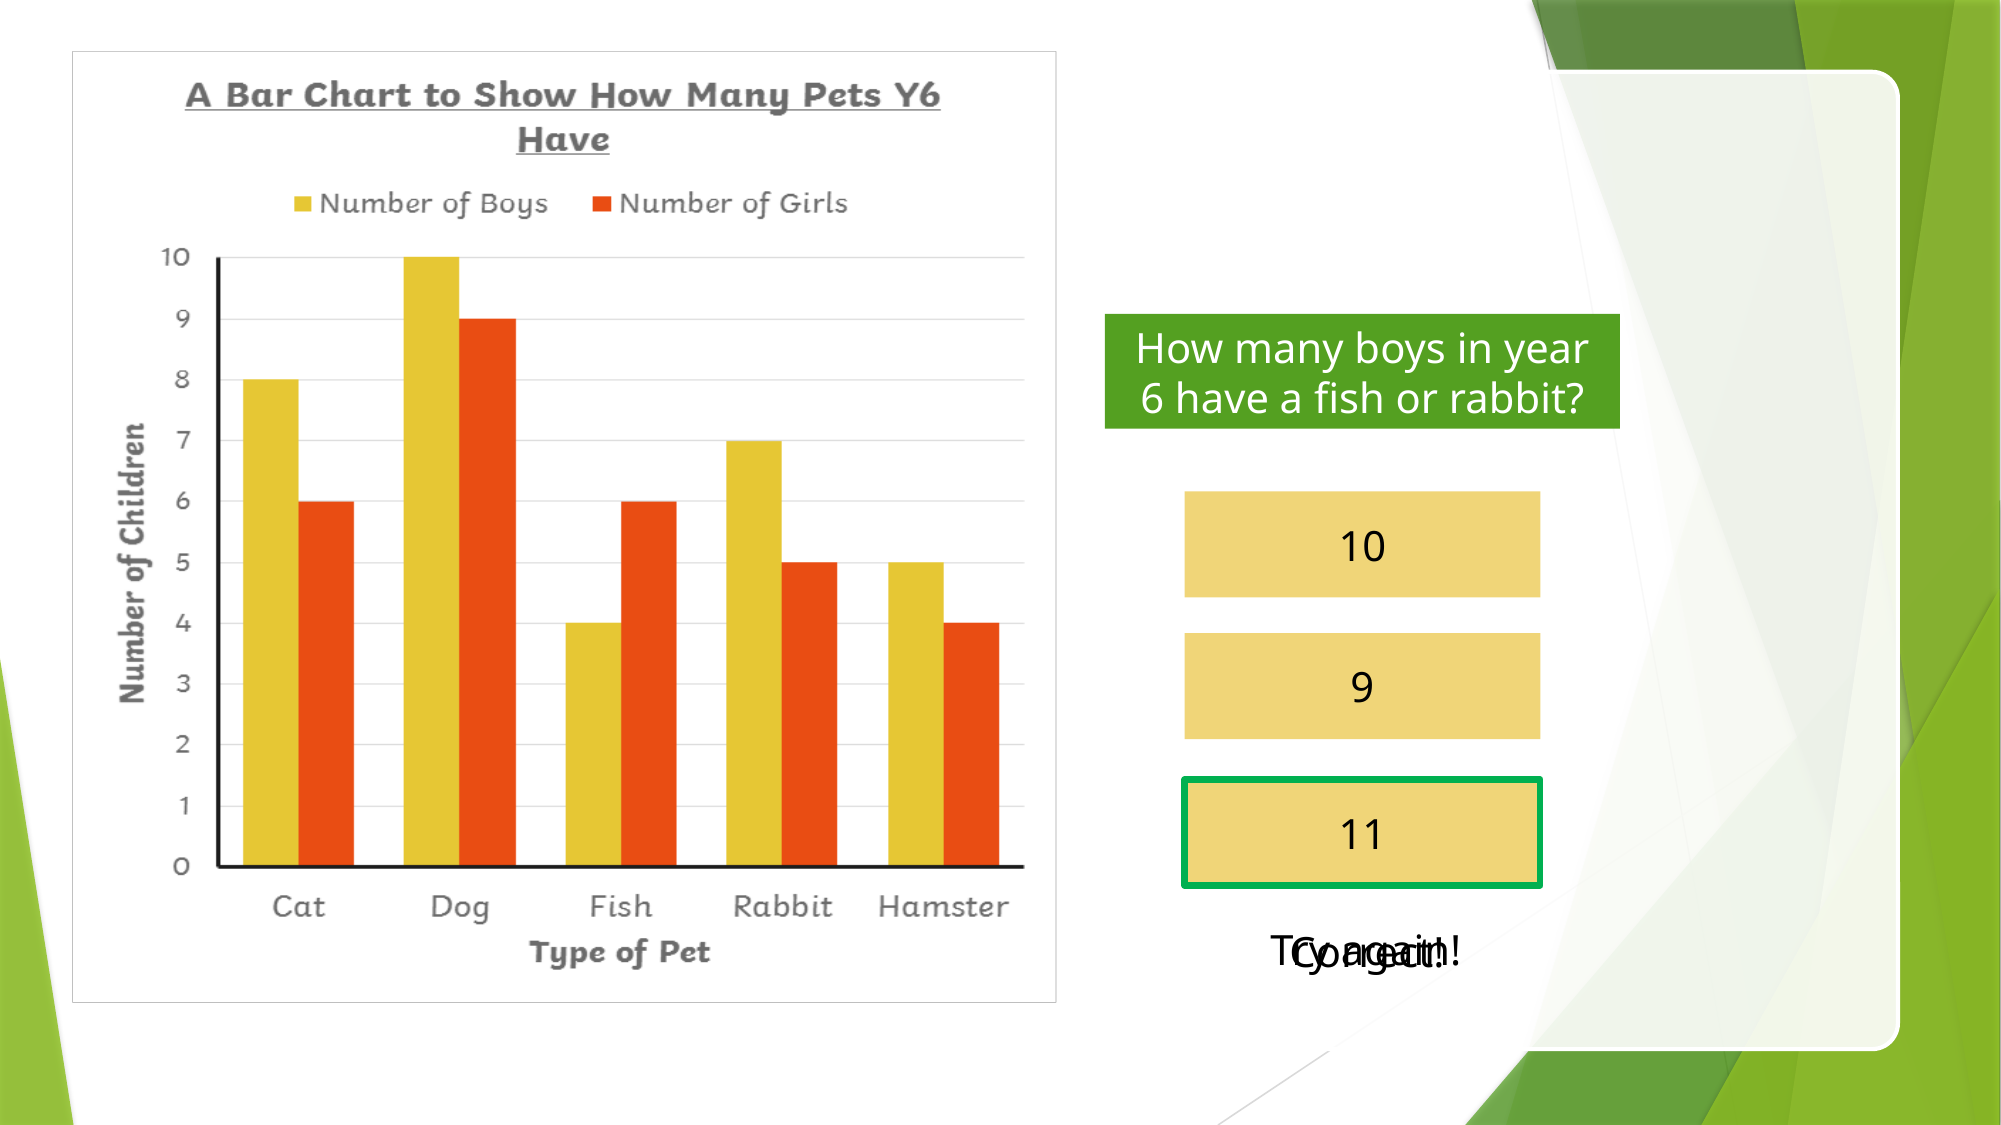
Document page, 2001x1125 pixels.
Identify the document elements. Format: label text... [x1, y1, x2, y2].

text_box 11 [1183, 778, 1542, 887]
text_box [59, 40, 1070, 1015]
text_box 9 [1183, 632, 1542, 741]
text_box Correct! [1162, 918, 1572, 983]
text_box How many boys in year 6 have a fish or rabbit? [1104, 313, 1620, 429]
text_box 10 [1183, 490, 1542, 599]
